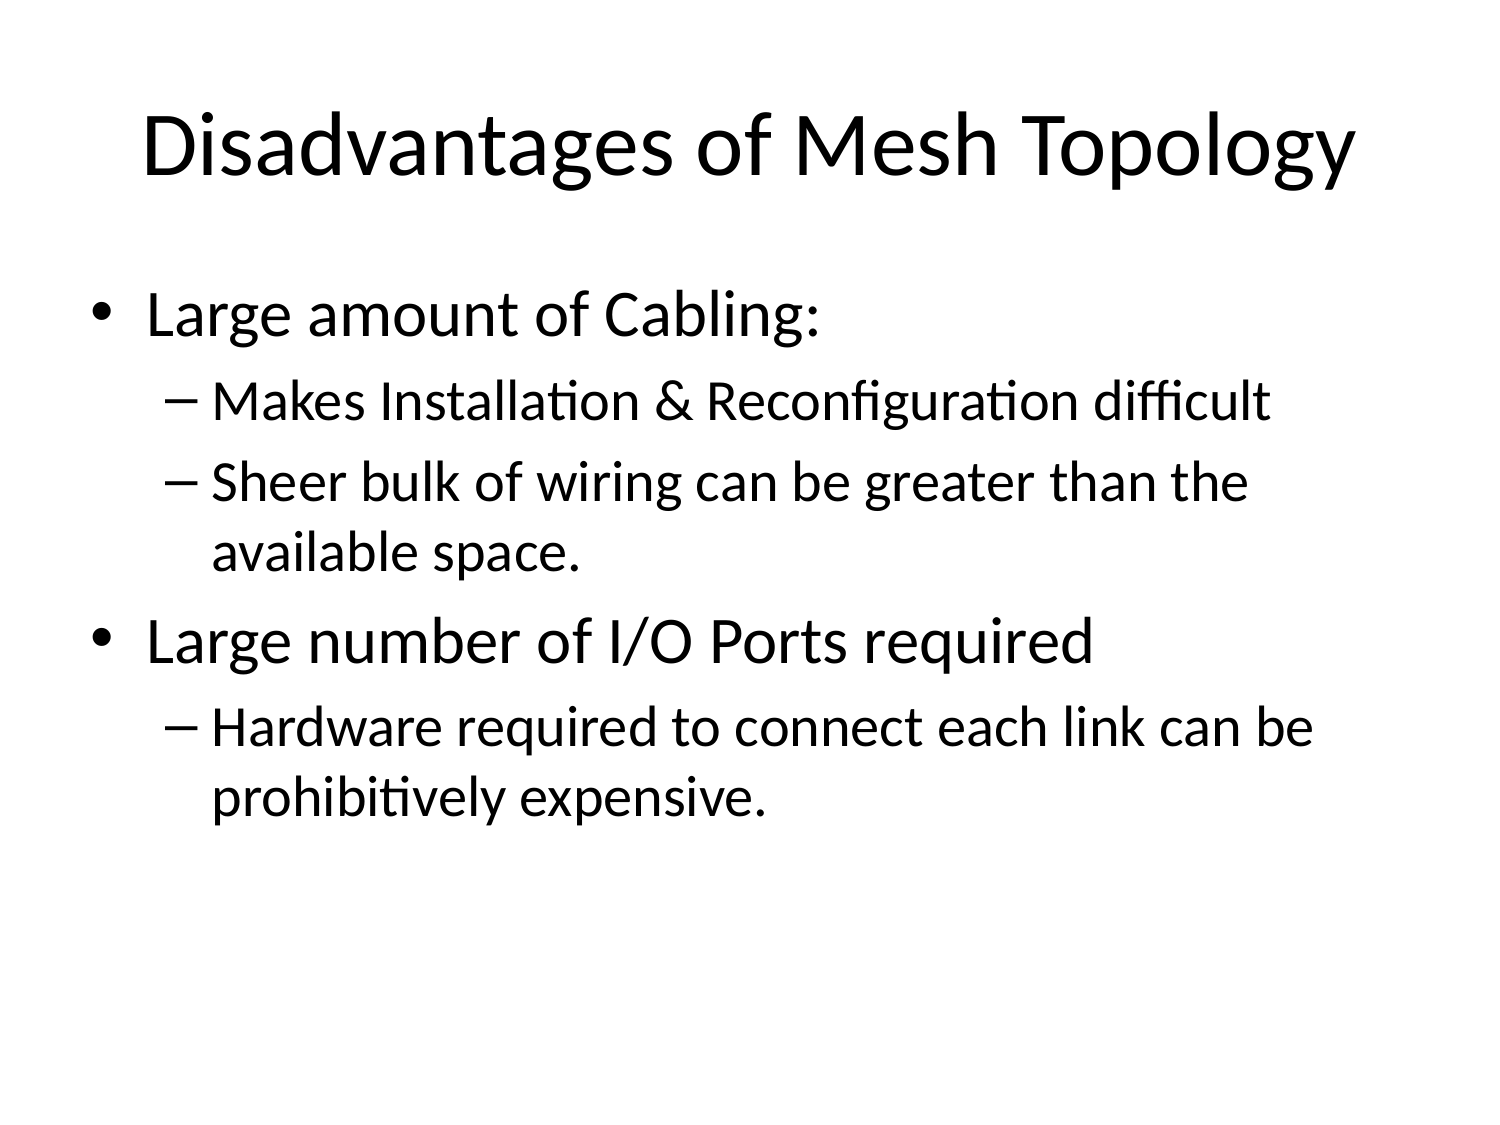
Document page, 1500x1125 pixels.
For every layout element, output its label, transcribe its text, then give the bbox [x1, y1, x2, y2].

title Disadvantages of Mesh Topology [75, 45, 1425, 233]
list Large amount of Cabling: Makes Installation & Reconfiguration difficult Sheer bulk of wiring can be greater than the available space. Large number of I/O Ports required Hardware required to connect each link can be prohibitively expensive. [75, 262, 1425, 1005]
